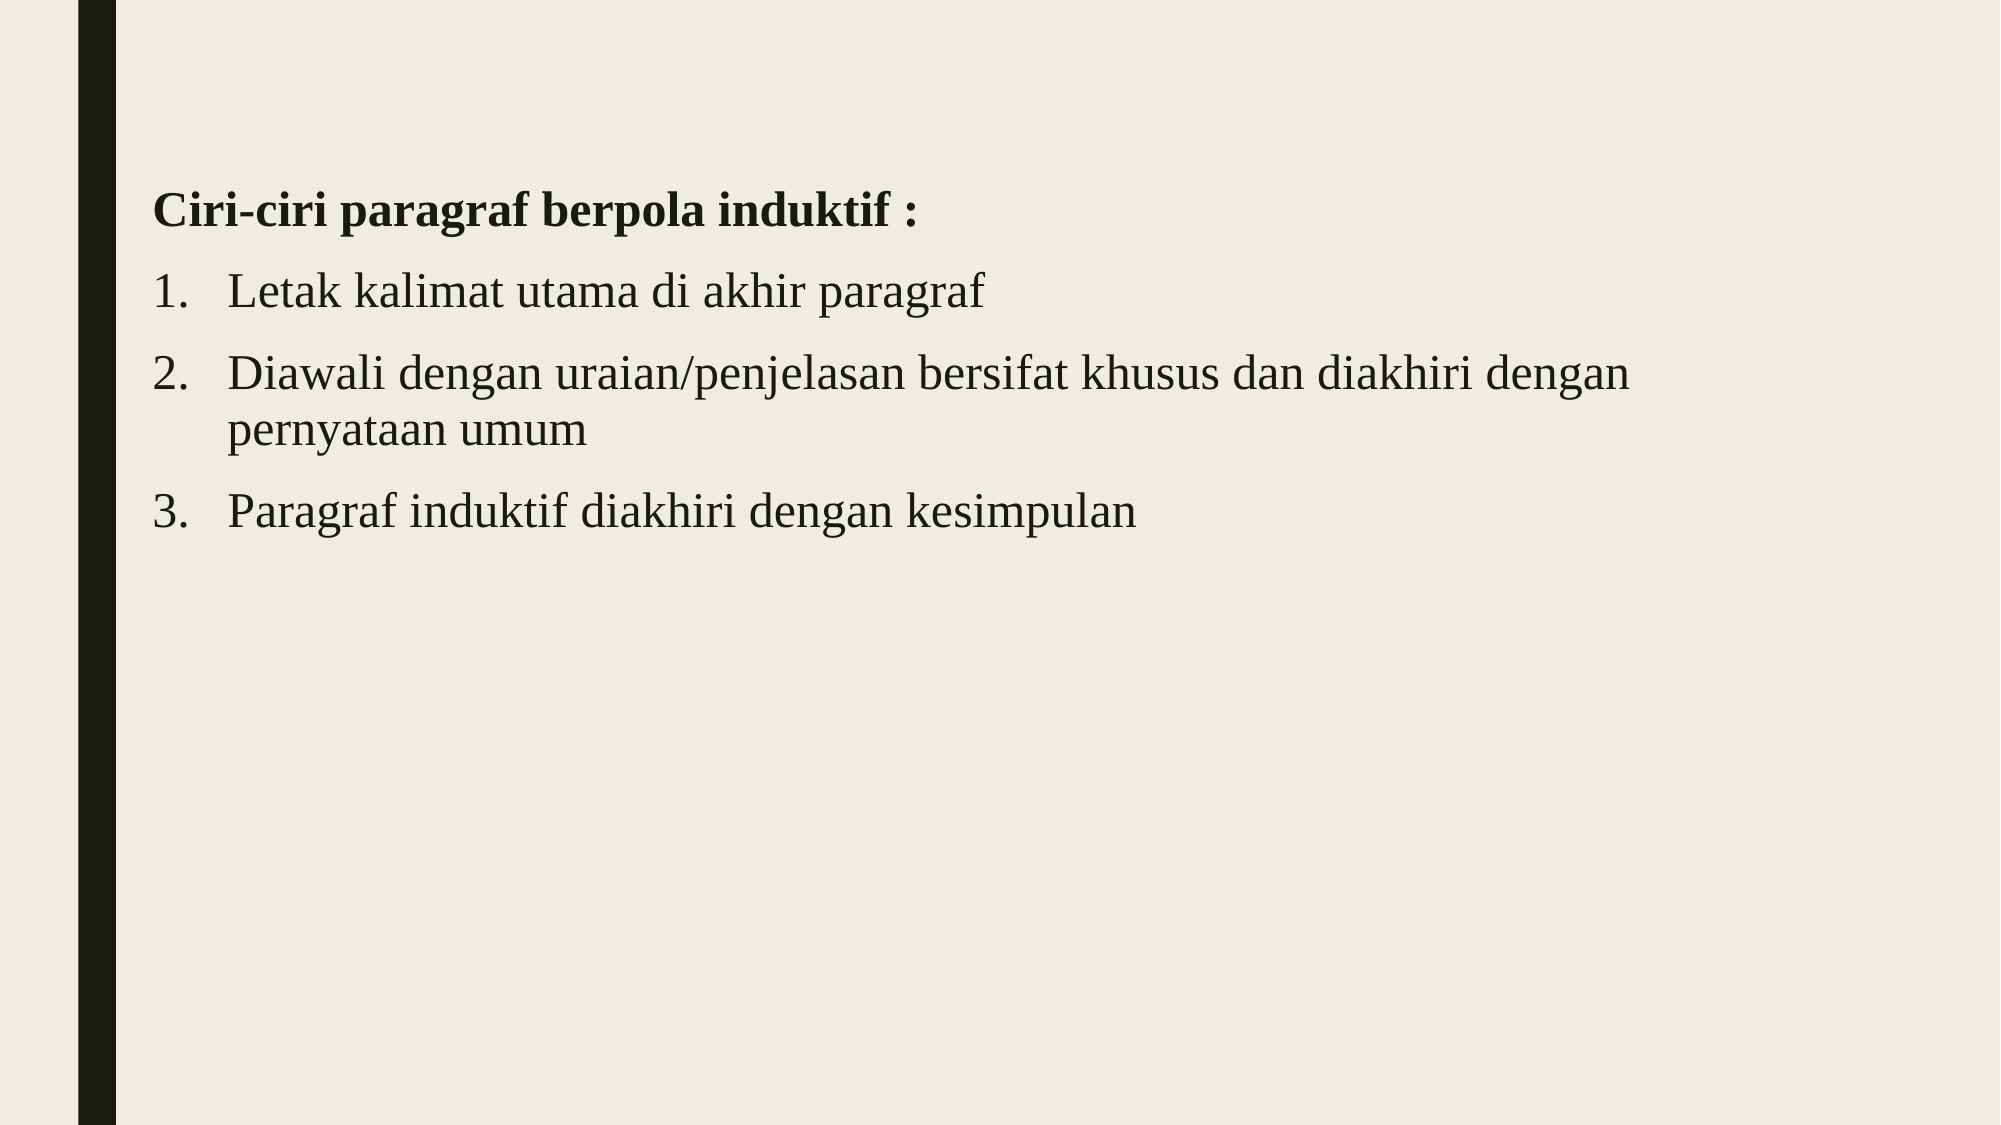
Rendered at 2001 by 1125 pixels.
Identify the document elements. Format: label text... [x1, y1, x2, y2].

list Ciri-ciri paragraf berpola induktif : Letak kalimat utama di akhir paragraf Diawali dengan uraian/penjelasan bersifat khusus dan diakhiri dengan pernyataan umum Paragraf induktif diakhiri dengan kesimpulan [137, 173, 1863, 1014]
